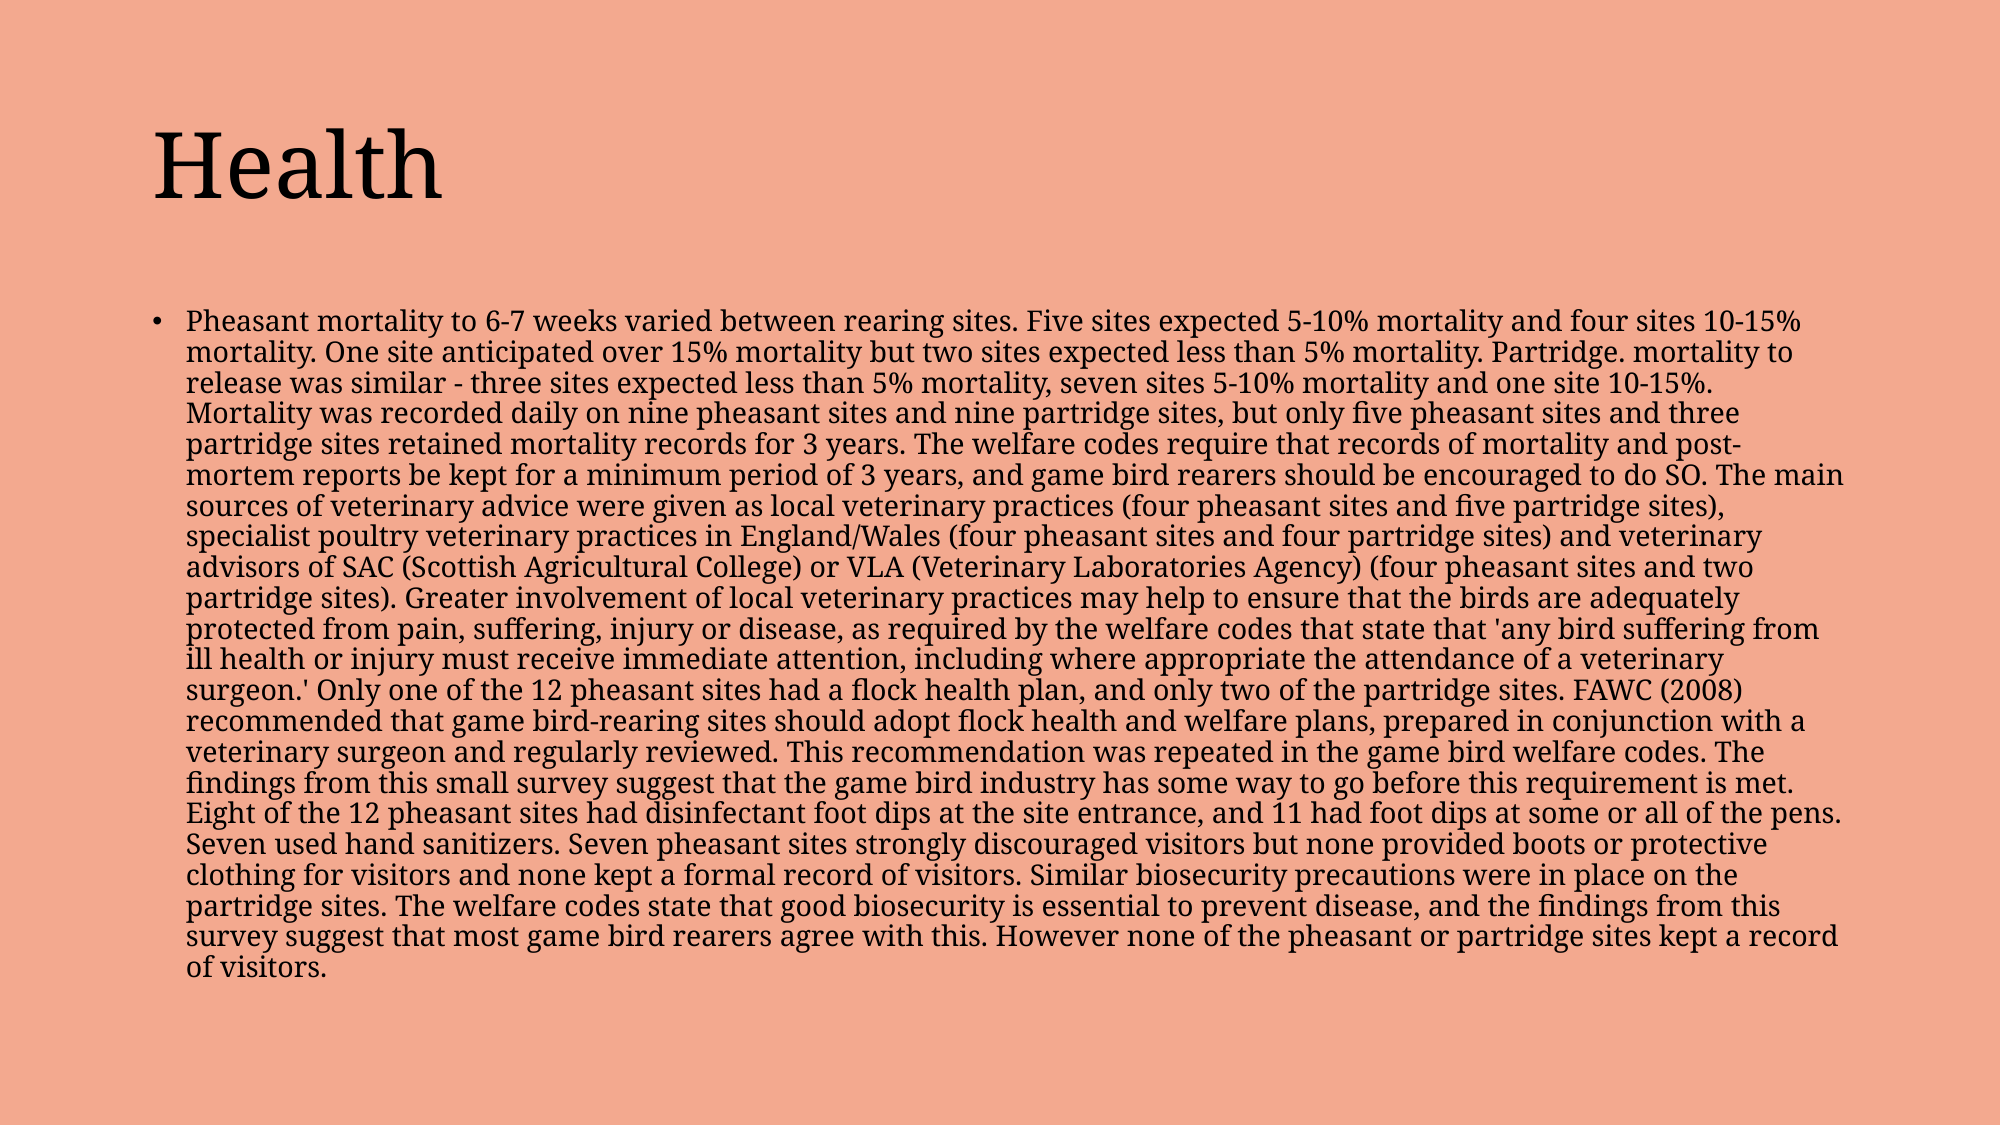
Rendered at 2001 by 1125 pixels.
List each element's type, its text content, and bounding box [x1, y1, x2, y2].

list Pheasant mortality to 6-7 weeks varied between rearing sites. Five sites expected 5-10% mortality and four sites 10-15% mortality. One site anticipated over 15% mortality but two sites expected less than 5% mortality. Partridge. mortality to release was similar - three sites expected less than 5% mortality, seven sites 5-10% mortality and one site 10-15%. Mortality was recorded daily on nine pheasant sites and nine partridge sites, but only five pheasant sites and three partridge sites retained mortality records for 3 years. The welfare codes require that records of mortality and post-mortem reports be kept for a minimum period of 3 years, and game bird rearers should be encouraged to do SO. The main sources of veterinary advice were given as local veterinary practices (four pheasant sites and five partridge sites), specialist poultry veterinary practices in England/Wales (four pheasant sites and four partridge sites) and veterinary advisors of SAC (Scottish Agricultural College) or VLA (Veterinary Laboratories Agency) (four pheasant sites and two partridge sites). Greater involvement of local veterinary practices may help to ensure that the birds are adequately protected from pain, suffering, injury or disease, as required by the welfare codes that state that 'any bird suffering from ill health or injury must receive immediate attention, including where appropriate the attendance of a veterinary surgeon.' Only one of the 12 pheasant sites had a flock health plan, and only two of the partridge sites. FAWC (2008) recommended that game bird-rearing sites should adopt flock health and welfare plans, prepared in conjunction with a veterinary surgeon and regularly reviewed. This recommendation was repeated in the game bird welfare codes. The findings from this small survey suggest that the game bird industry has some way to go before this requirement is met. Eight of the 12 pheasant sites had disinfectant foot dips at the site entrance, and 11 had foot dips at some or all of the pens. Seven used hand sanitizers. Seven pheasant sites strongly discouraged visitors but none provided boots or protective clothing for visitors and none kept a formal record of visitors. Similar biosecurity precautions were in place on the partridge sites. The welfare codes state that good biosecurity is essential to prevent disease, and the findings from this survey suggest that most game bird rearers agree with this. However none of the pheasant or partridge sites kept a record of visitors. [137, 299, 1863, 1014]
title Health [137, 59, 1863, 278]
